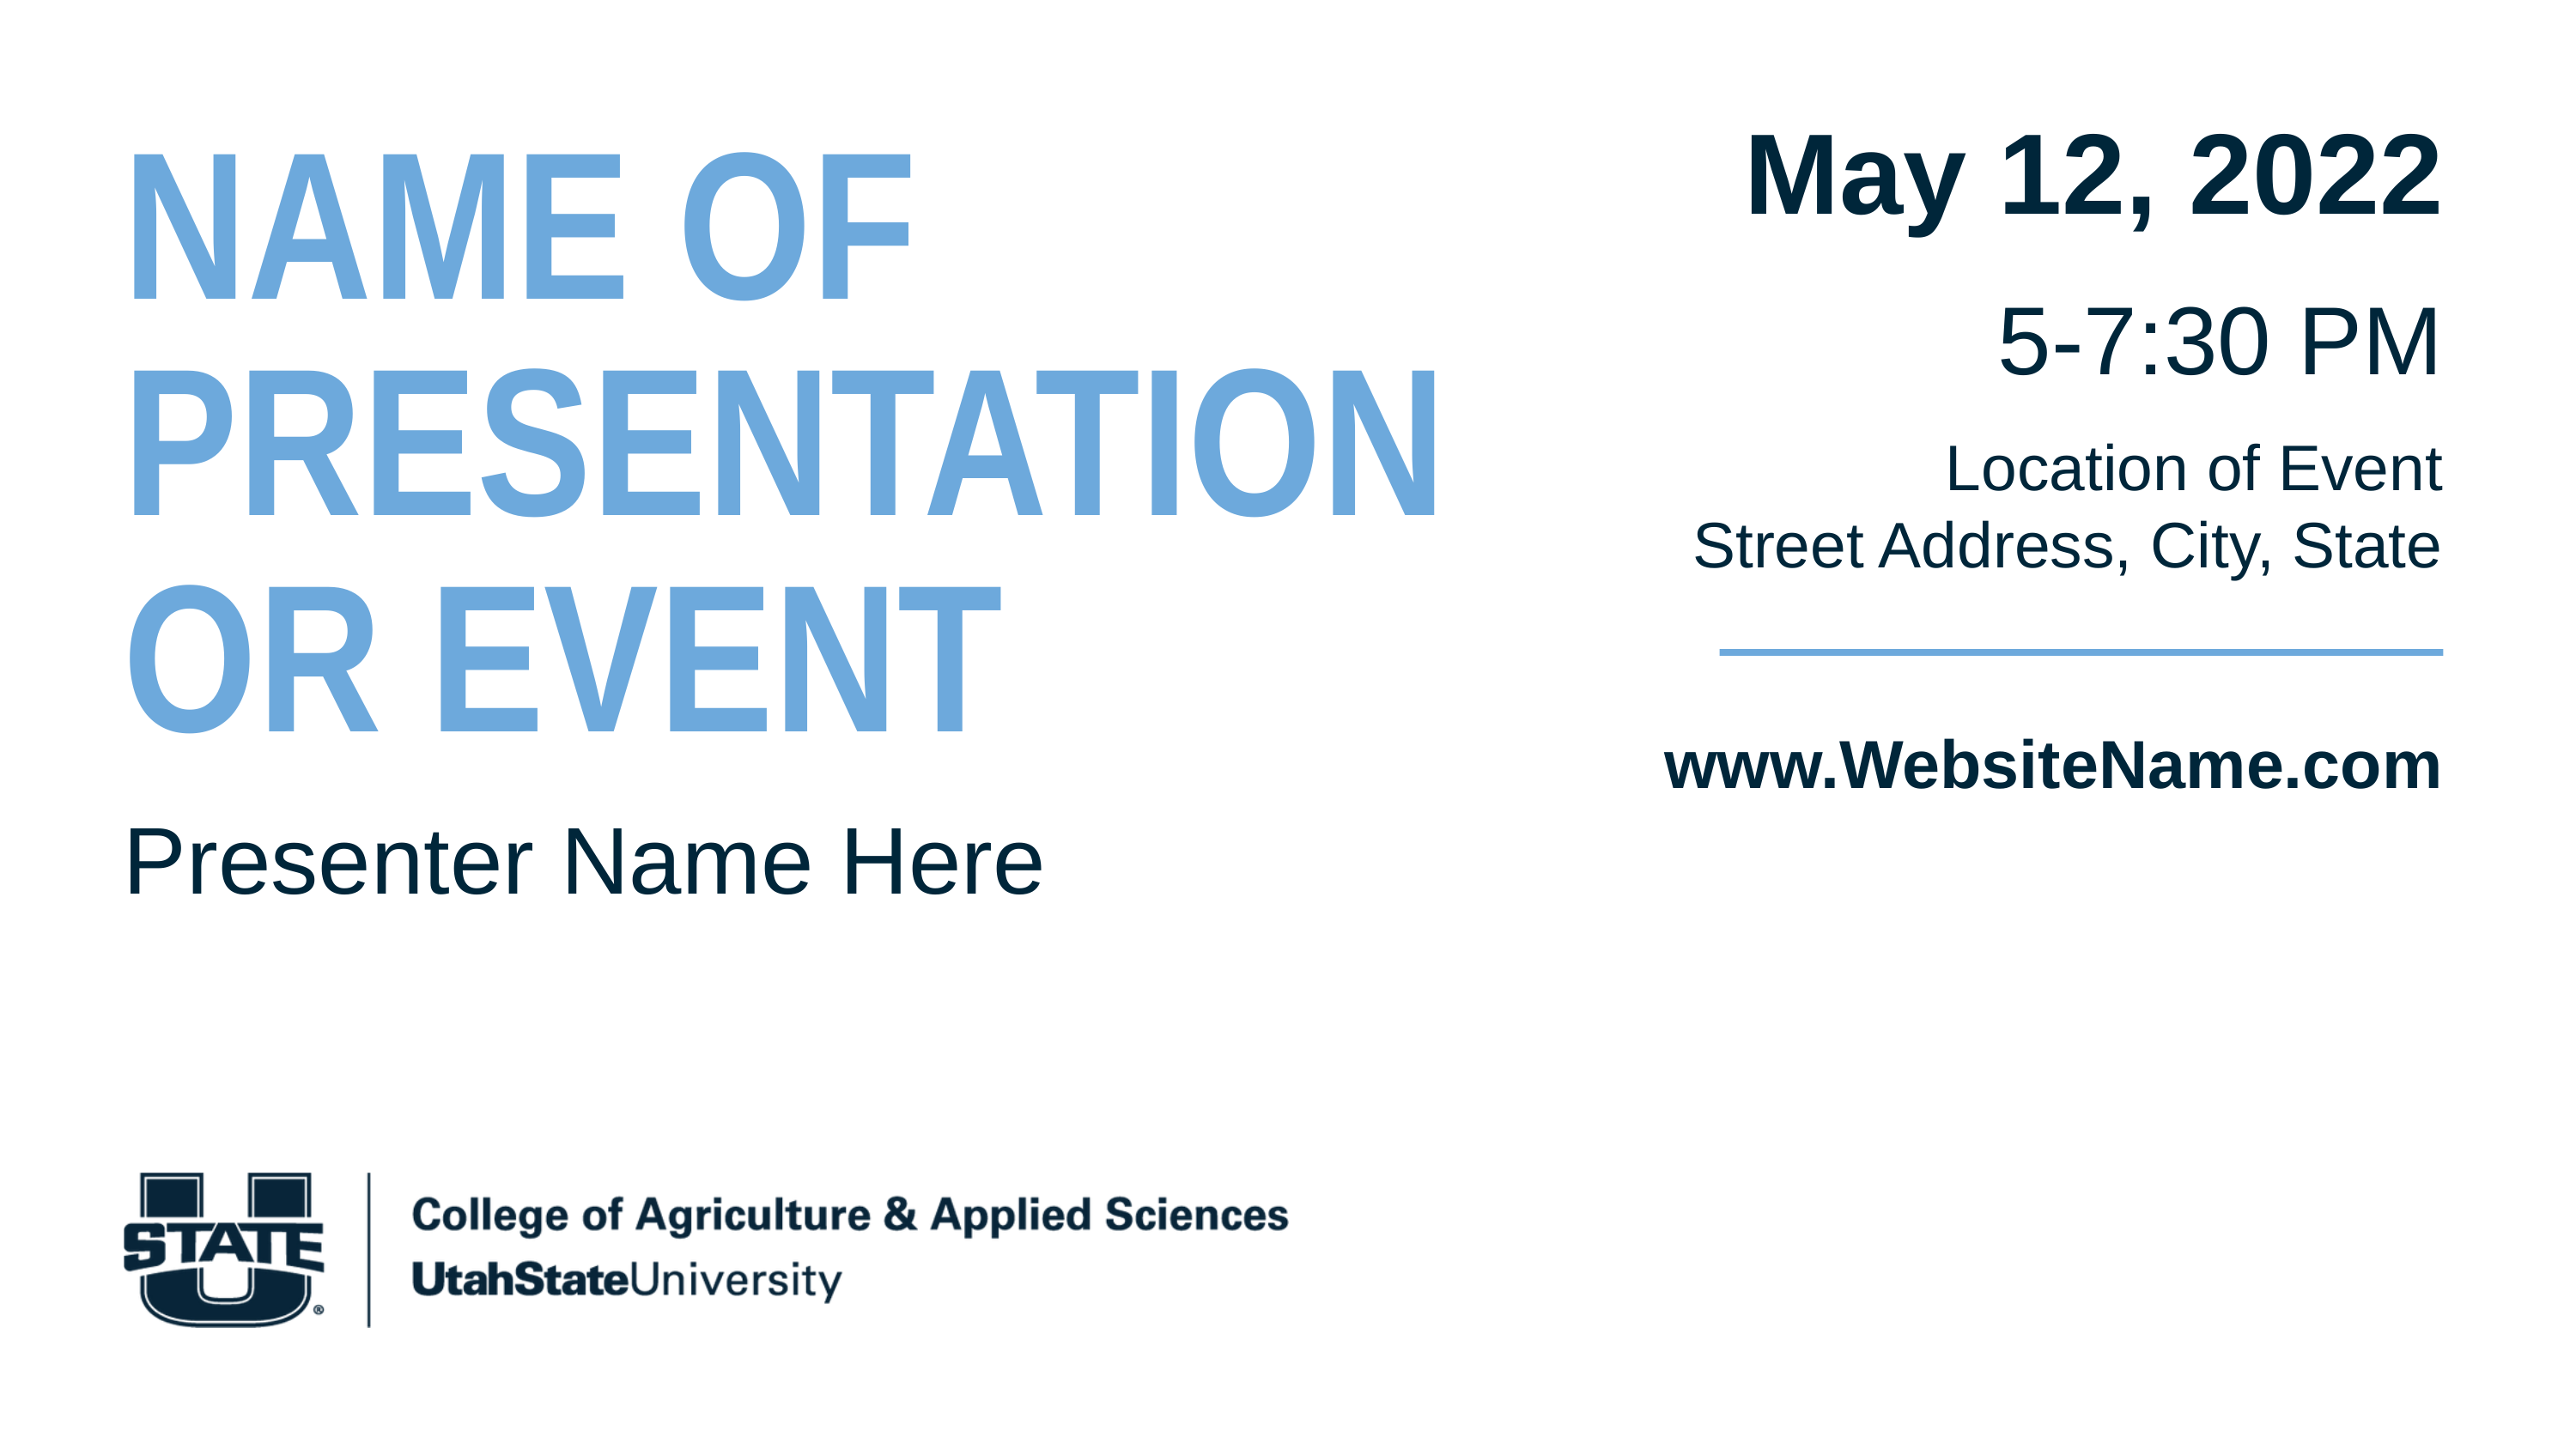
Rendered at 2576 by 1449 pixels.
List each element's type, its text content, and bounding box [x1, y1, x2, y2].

text_box www.WebsiteName.com [1605, 731, 2444, 803]
text_box NAME OF PRESENTATION OR EVENT [124, 124, 1474, 774]
text_box May 12, 2022 [1686, 119, 2444, 238]
text_box Location of Event Street Address, City, State [1624, 426, 2444, 581]
text_box 5-7:30 PM [1965, 294, 2444, 395]
text_box Presenter Name Here [124, 815, 1118, 913]
picture [123, 1173, 1289, 1329]
